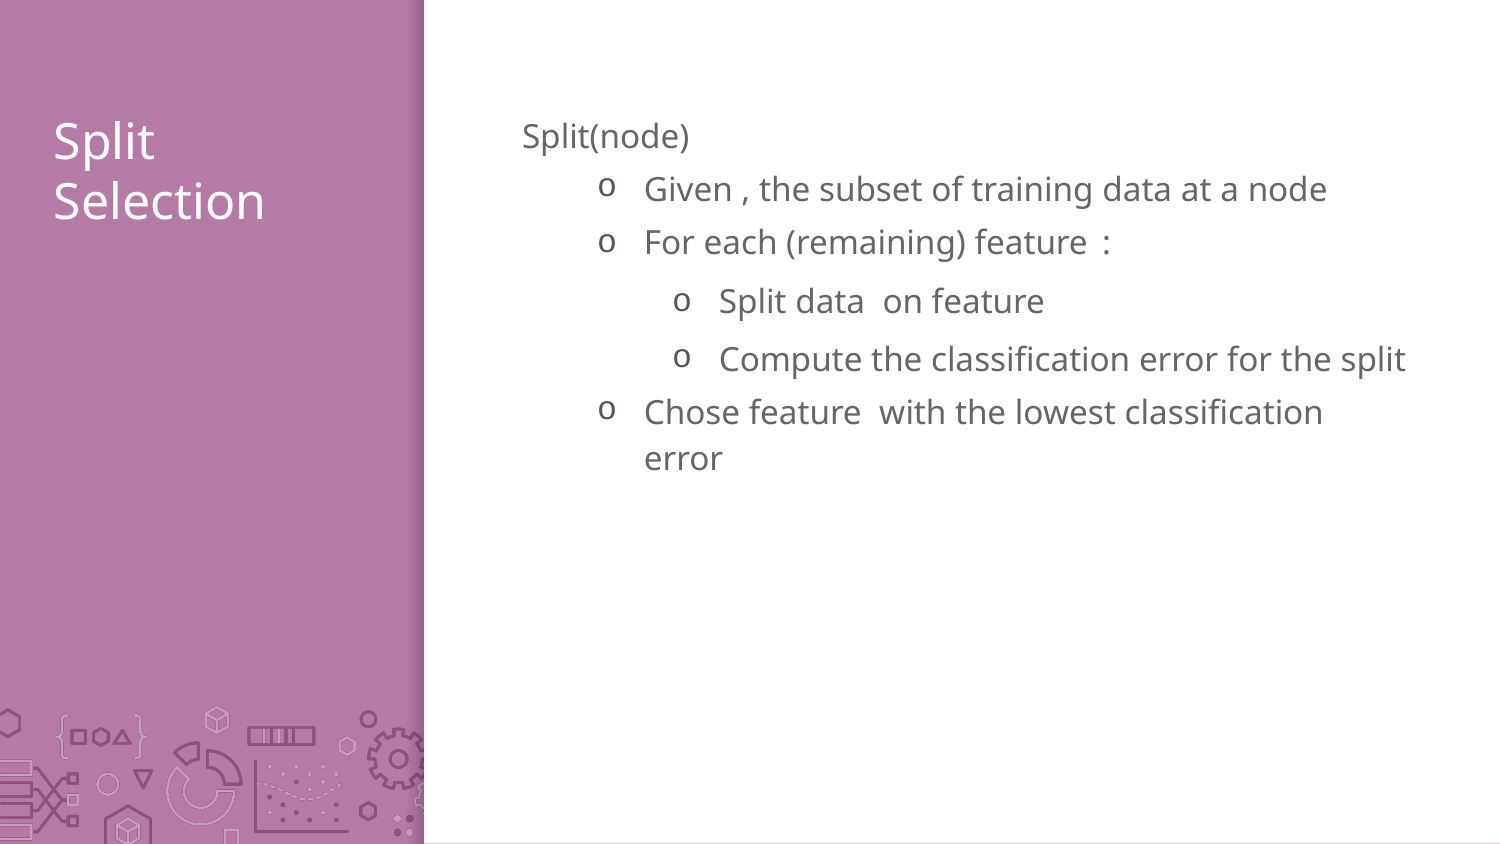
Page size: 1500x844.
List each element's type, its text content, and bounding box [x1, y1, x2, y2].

picture [0, 701, 424, 844]
title Split Selection [38, 94, 375, 748]
